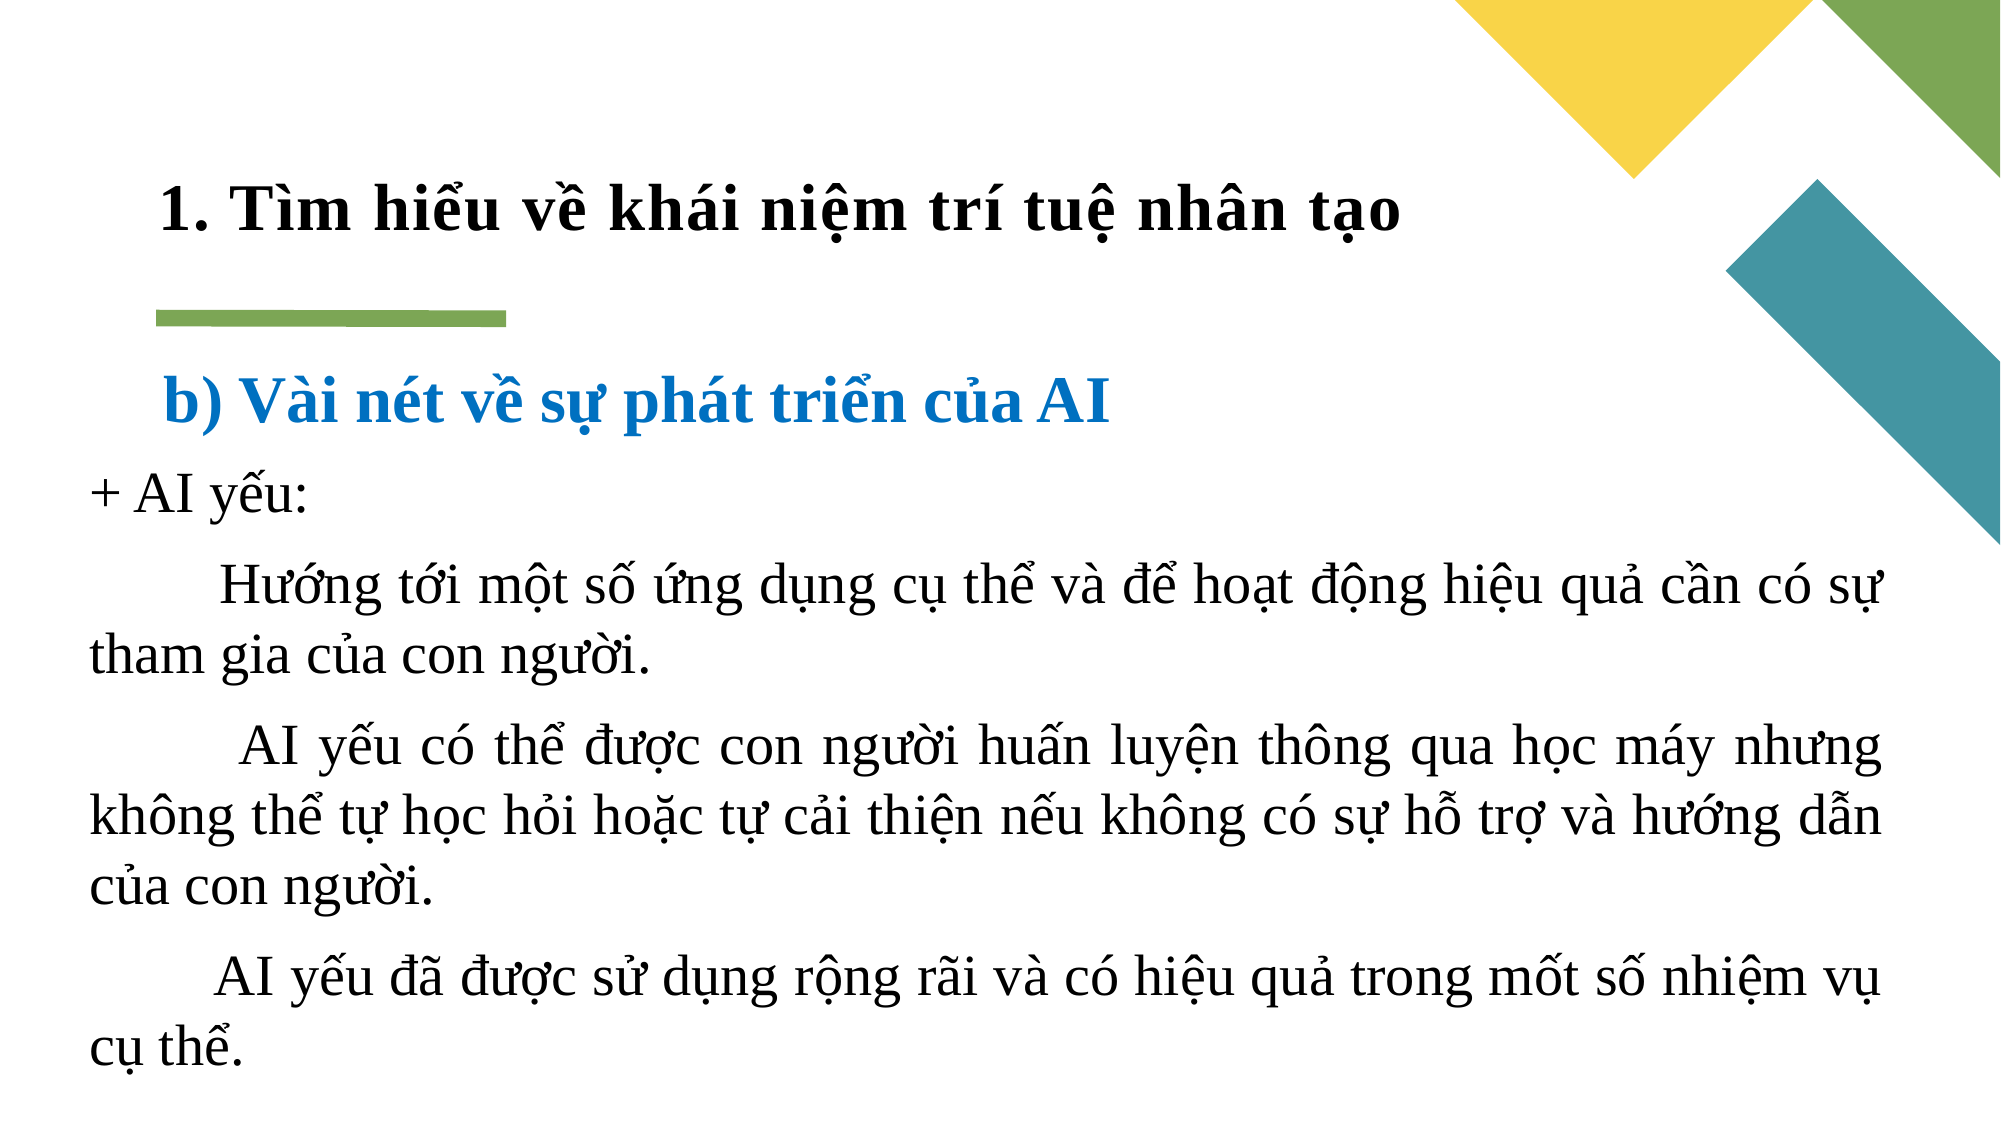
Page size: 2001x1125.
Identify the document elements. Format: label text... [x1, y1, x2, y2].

text_box b) Vài nét về sự phát triển của AI [149, 348, 1128, 444]
title 1. Tìm hiểu về khái niệm trí tuệ nhân tạo [158, 144, 1514, 245]
text_box + AI yếu: Hướng tới một số ứng dụng cụ thể và để hoạt động hiệu quả cần có sự tham gia của con người. AI yếu có thể được con người huấn luyện thông qua học máy nhưng không thể tự học hỏi hoặc tự cải thiện nếu không có sự hỗ trợ và hướng dẫn của con người. AI yếu đã được sử dụng rộng rãi và có hiệu quả trong mốt số nhiệm vụ cụ thể. [89, 454, 1884, 1102]
